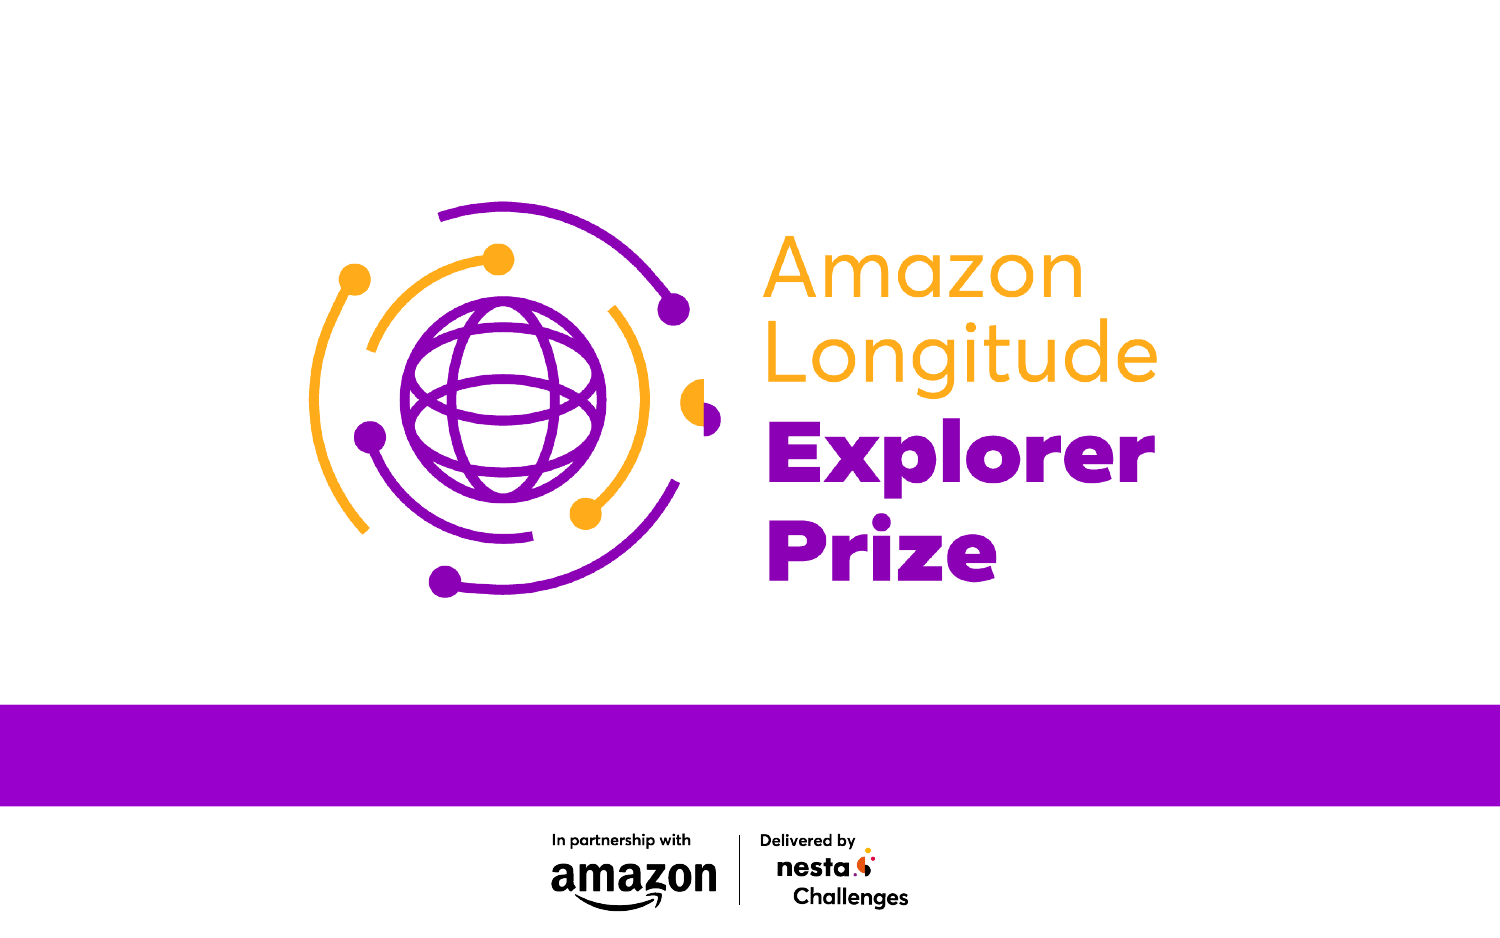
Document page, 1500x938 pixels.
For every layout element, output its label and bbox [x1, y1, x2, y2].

picture [538, 819, 716, 925]
picture [0, 0, 1500, 705]
picture [751, 822, 908, 914]
